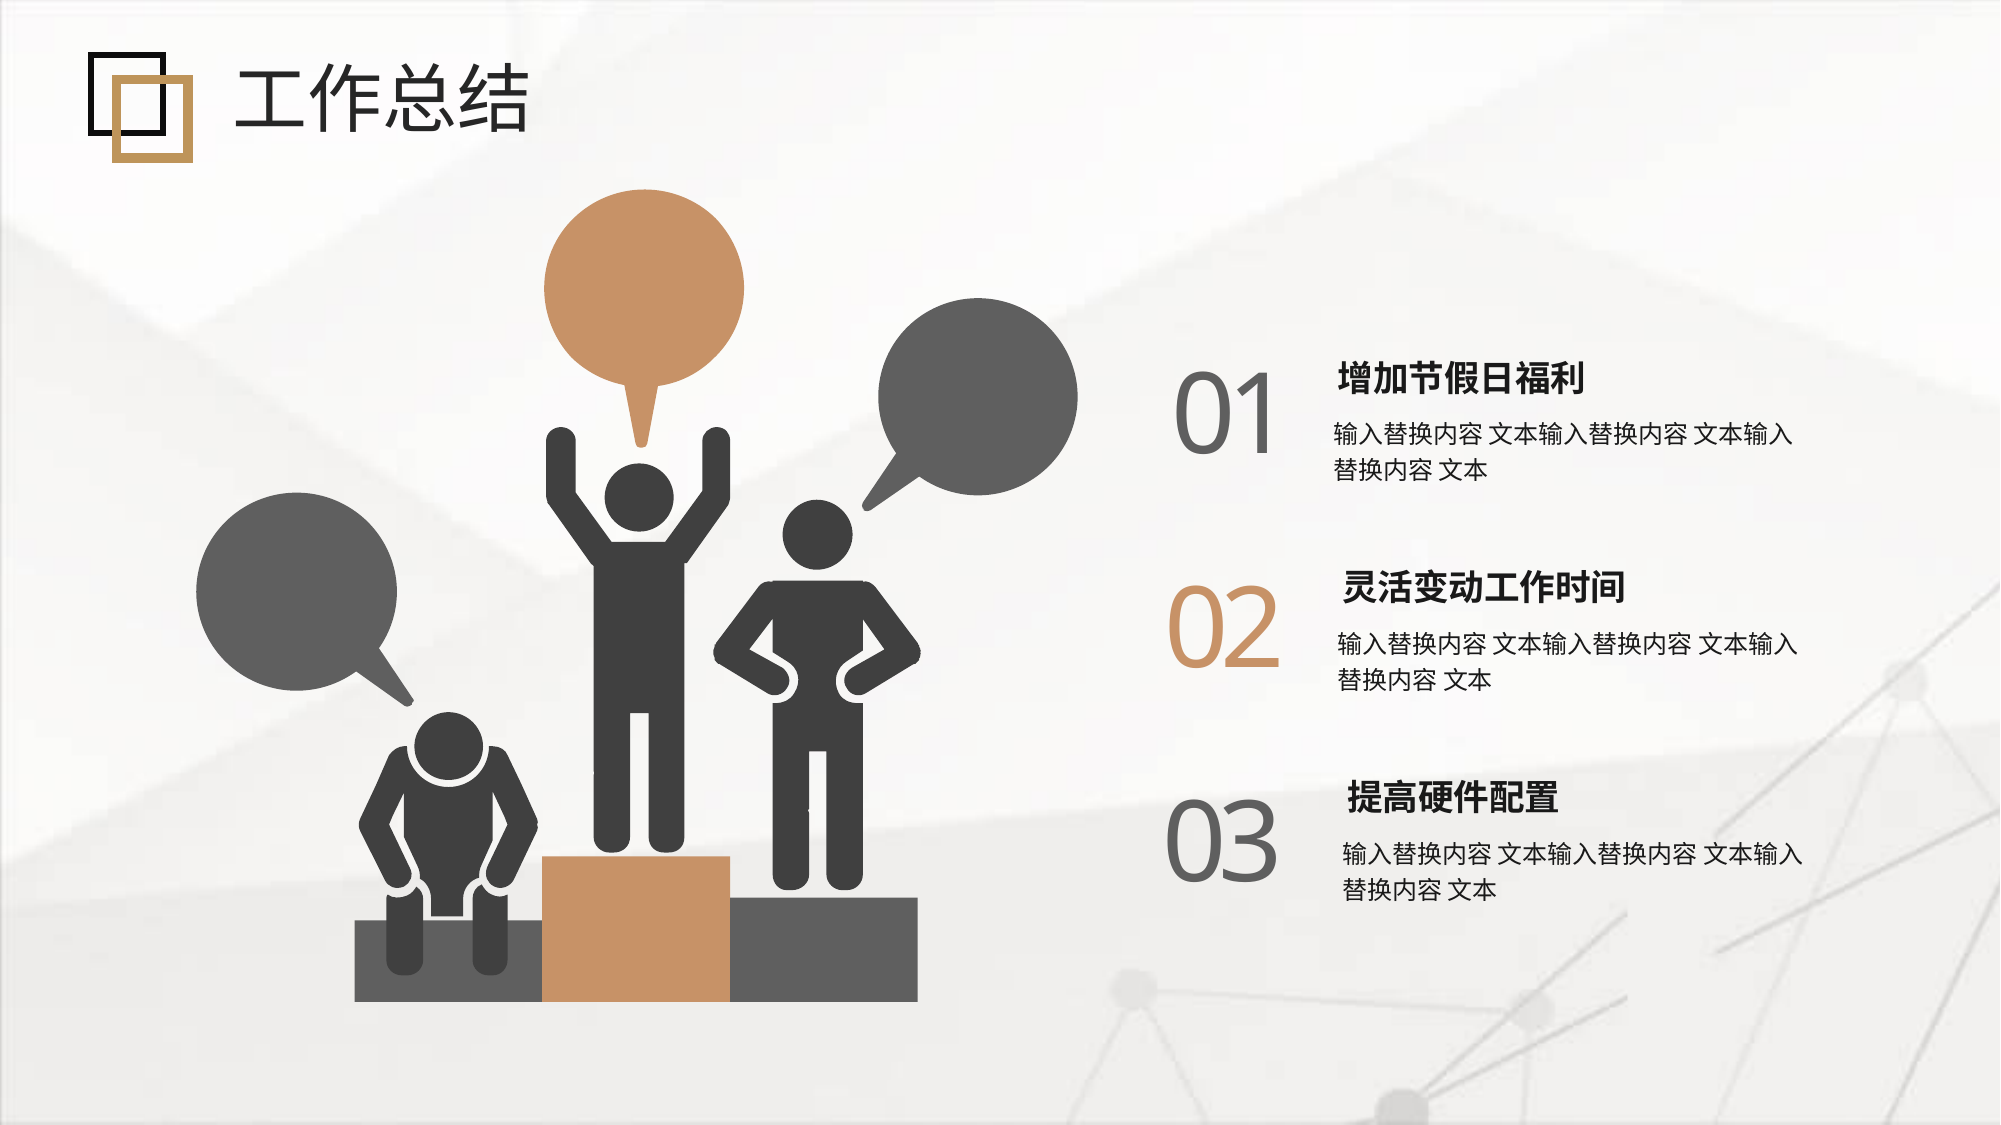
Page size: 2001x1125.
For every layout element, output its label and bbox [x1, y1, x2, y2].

picture [0, 0, 2000, 1125]
text_box [196, 179, 1078, 1003]
